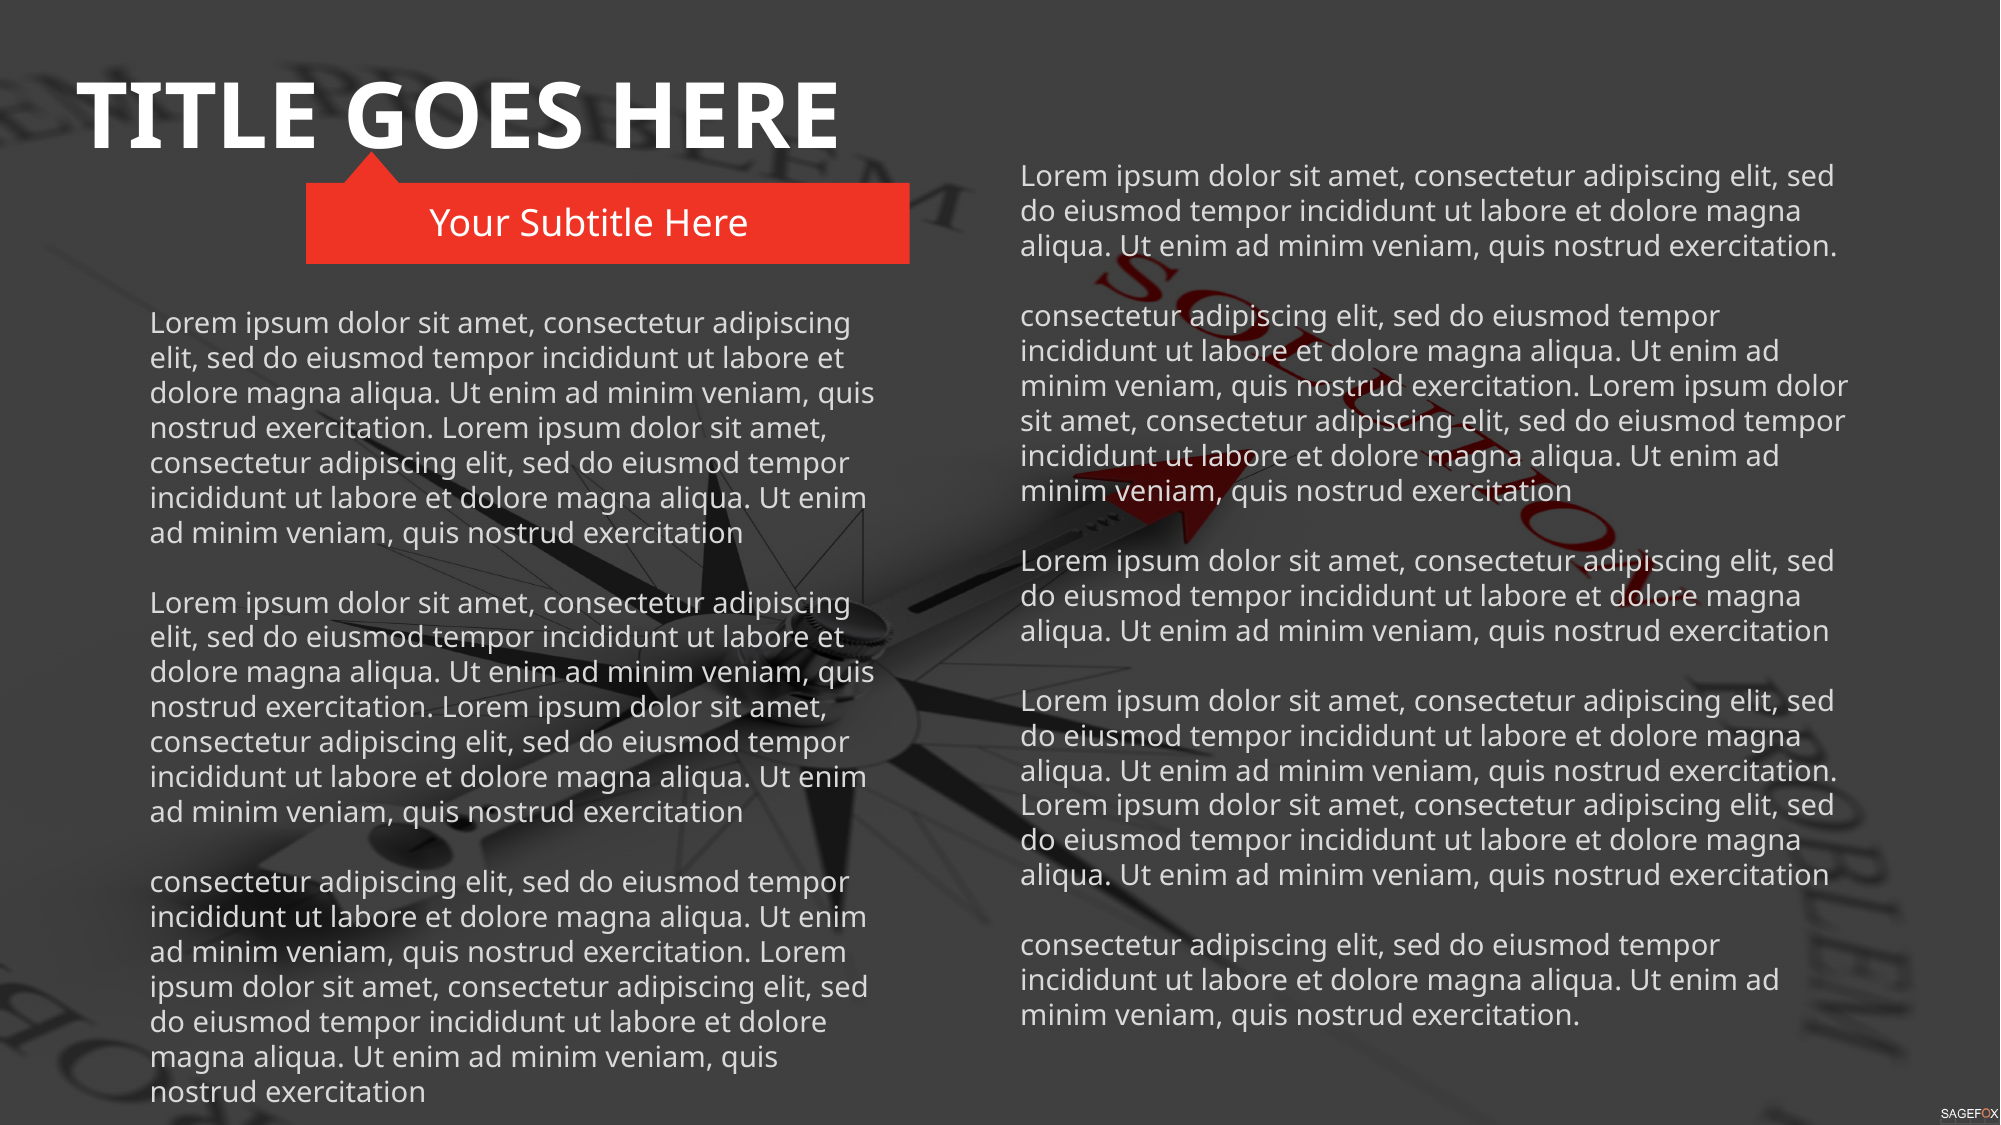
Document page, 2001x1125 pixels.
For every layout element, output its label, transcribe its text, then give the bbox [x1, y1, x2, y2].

text_box TITLE GOES HERE [60, 49, 965, 175]
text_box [306, 151, 910, 264]
text_box Lorem ipsum dolor sit amet, consectetur adipiscing elit, sed do eiusmod tempor incididunt ut labore et dolore magna aliqua. Ut enim ad minim veniam, quis nostrud exercitation. consectetur adipiscing elit, sed do eiusmod tempor incididunt ut labore et dolore magna aliqua. Ut enim ad minim veniam, quis nostrud exercitation. Lorem ipsum dolor sit amet, consectetur adipiscing elit, sed do eiusmod tempor incididunt ut labore et dolore magna aliqua. Ut enim ad minim veniam, quis nostrud exercitation Lorem ipsum dolor sit amet, consectetur adipiscing elit, sed do eiusmod tempor incididunt ut labore et dolore magna aliqua. Ut enim ad minim veniam, quis nostrud exercitation Lorem ipsum dolor sit amet, consectetur adipiscing elit, sed do eiusmod tempor incididunt ut labore et dolore magna aliqua. Ut enim ad minim veniam, quis nostrud exercitation. Lorem ipsum dolor sit amet, consectetur adipiscing elit, sed do eiusmod tempor incididunt ut labore et dolore magna aliqua. Ut enim ad minim veniam, quis nostrud exercitation consectetur adipiscing elit, sed do eiusmod tempor incididunt ut labore et dolore magna aliqua. Ut enim ad minim veniam, quis nostrud exercitation. [1005, 150, 1876, 1039]
text_box Lorem ipsum dolor sit amet, consectetur adipiscing elit, sed do eiusmod tempor incididunt ut labore et dolore magna aliqua. Ut enim ad minim veniam, quis nostrud exercitation. Lorem ipsum dolor sit amet, consectetur adipiscing elit, sed do eiusmod tempor incididunt ut labore et dolore magna aliqua. Ut enim ad minim veniam, quis nostrud exercitation Lorem ipsum dolor sit amet, consectetur adipiscing elit, sed do eiusmod tempor incididunt ut labore et dolore magna aliqua. Ut enim ad minim veniam, quis nostrud exercitation. Lorem ipsum dolor sit amet, consectetur adipiscing elit, sed do eiusmod tempor incididunt ut labore et dolore magna aliqua. Ut enim ad minim veniam, quis nostrud exercitation consectetur adipiscing elit, sed do eiusmod tempor incididunt ut labore et dolore magna aliqua. Ut enim ad minim veniam, quis nostrud exercitation. Lorem ipsum dolor sit amet, consectetur adipiscing elit, sed do eiusmod tempor incididunt ut labore et dolore magna aliqua. Ut enim ad minim veniam, quis nostrud exercitation [134, 296, 897, 1125]
picture [0, 0, 2001, 1125]
